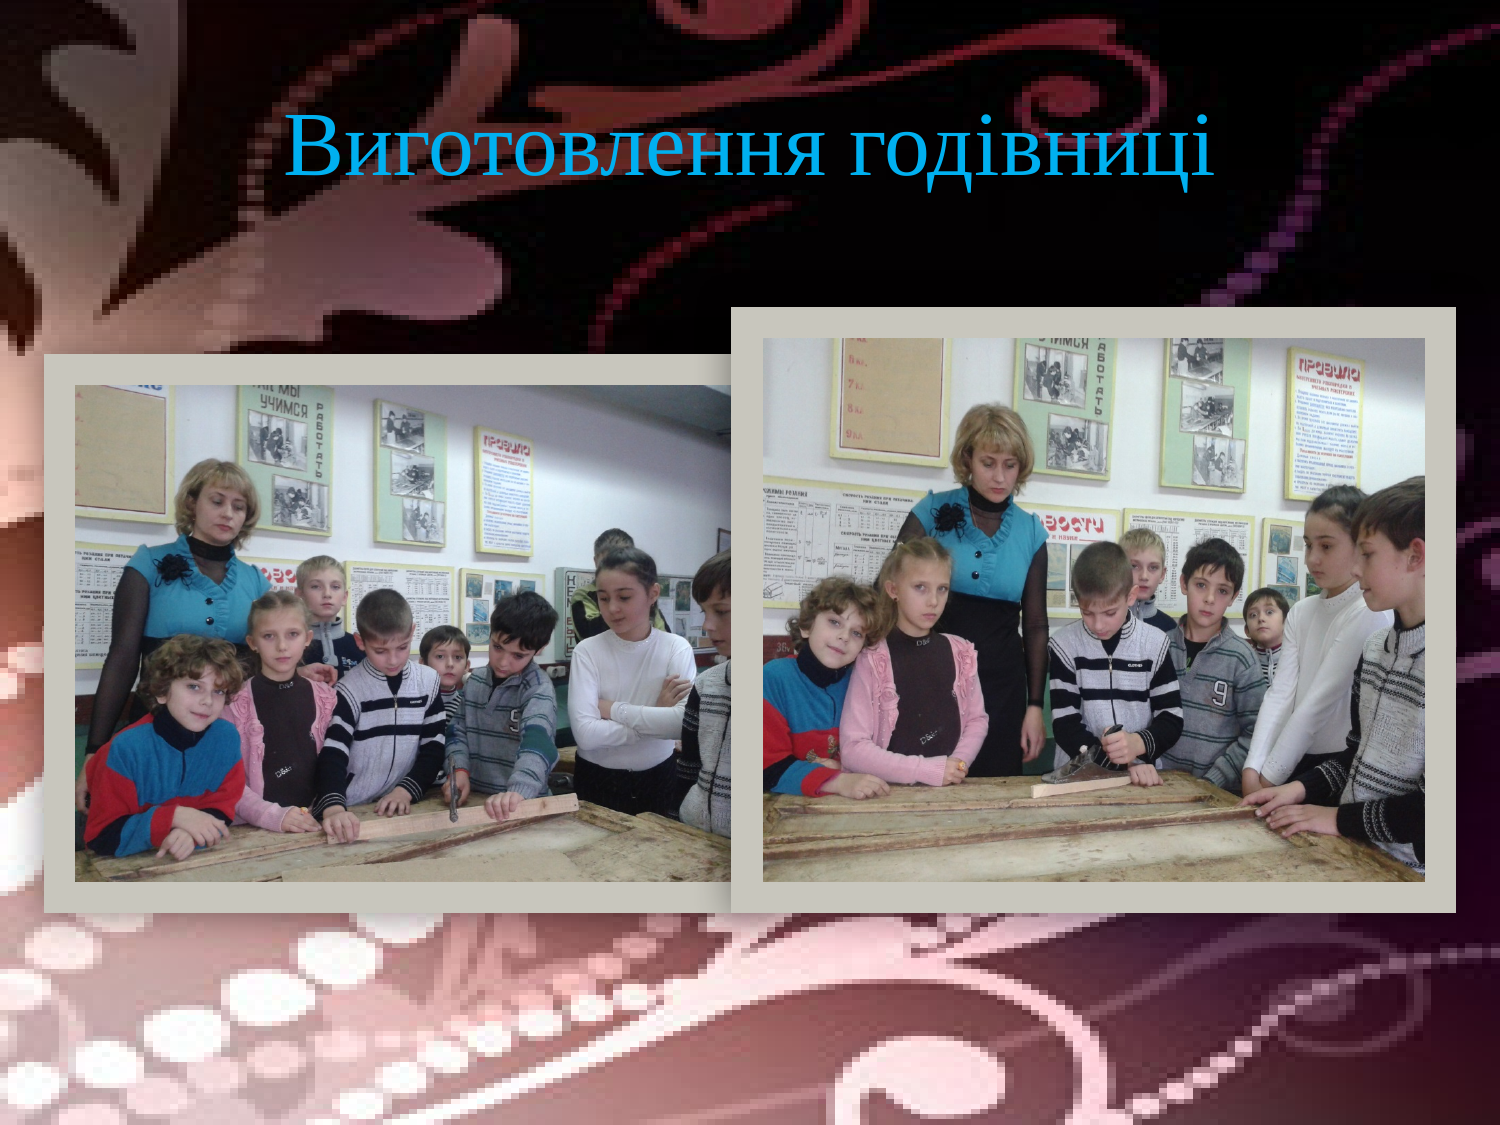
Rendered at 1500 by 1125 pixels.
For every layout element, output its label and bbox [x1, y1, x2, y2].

picture [0, 0, 1500, 1125]
list [74, 384, 738, 883]
list [762, 337, 1426, 883]
